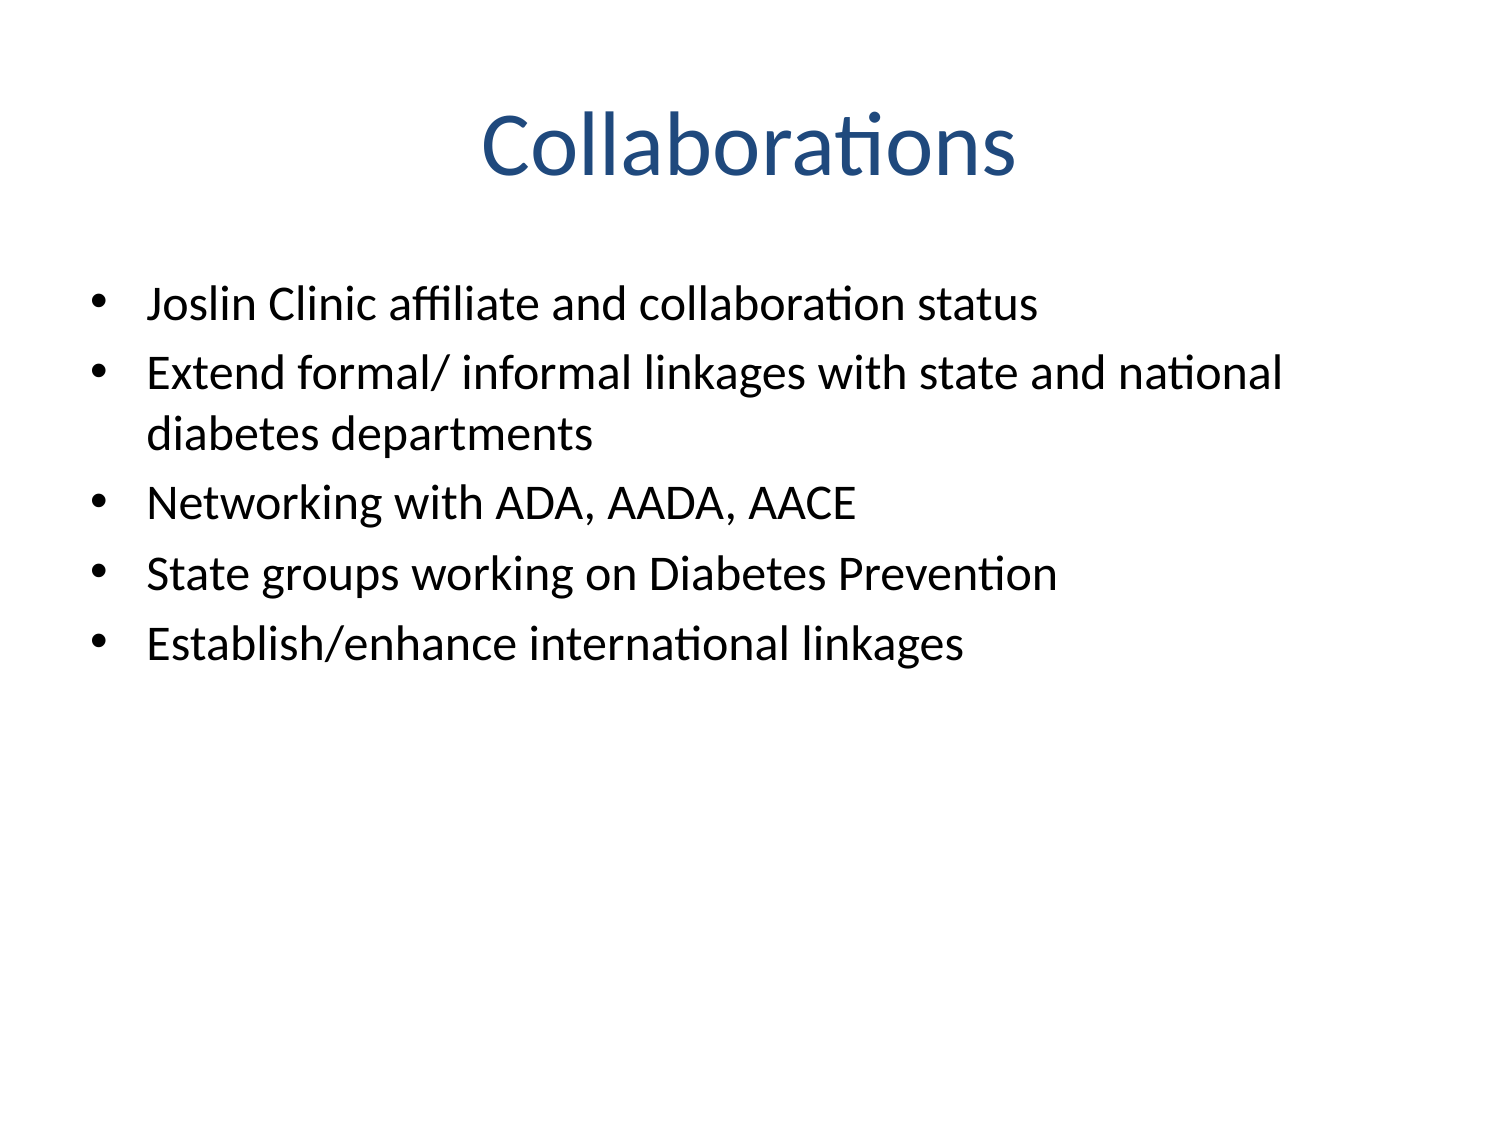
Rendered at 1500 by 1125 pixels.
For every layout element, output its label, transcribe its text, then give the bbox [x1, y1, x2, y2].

list Joslin Clinic affiliate and collaboration status Extend formal/ informal linkages with state and national diabetes departments Networking with ADA, AADA, AACE State groups working on Diabetes Prevention Establish/enhance international linkages [75, 262, 1425, 1005]
title Collaborations [75, 45, 1425, 233]
